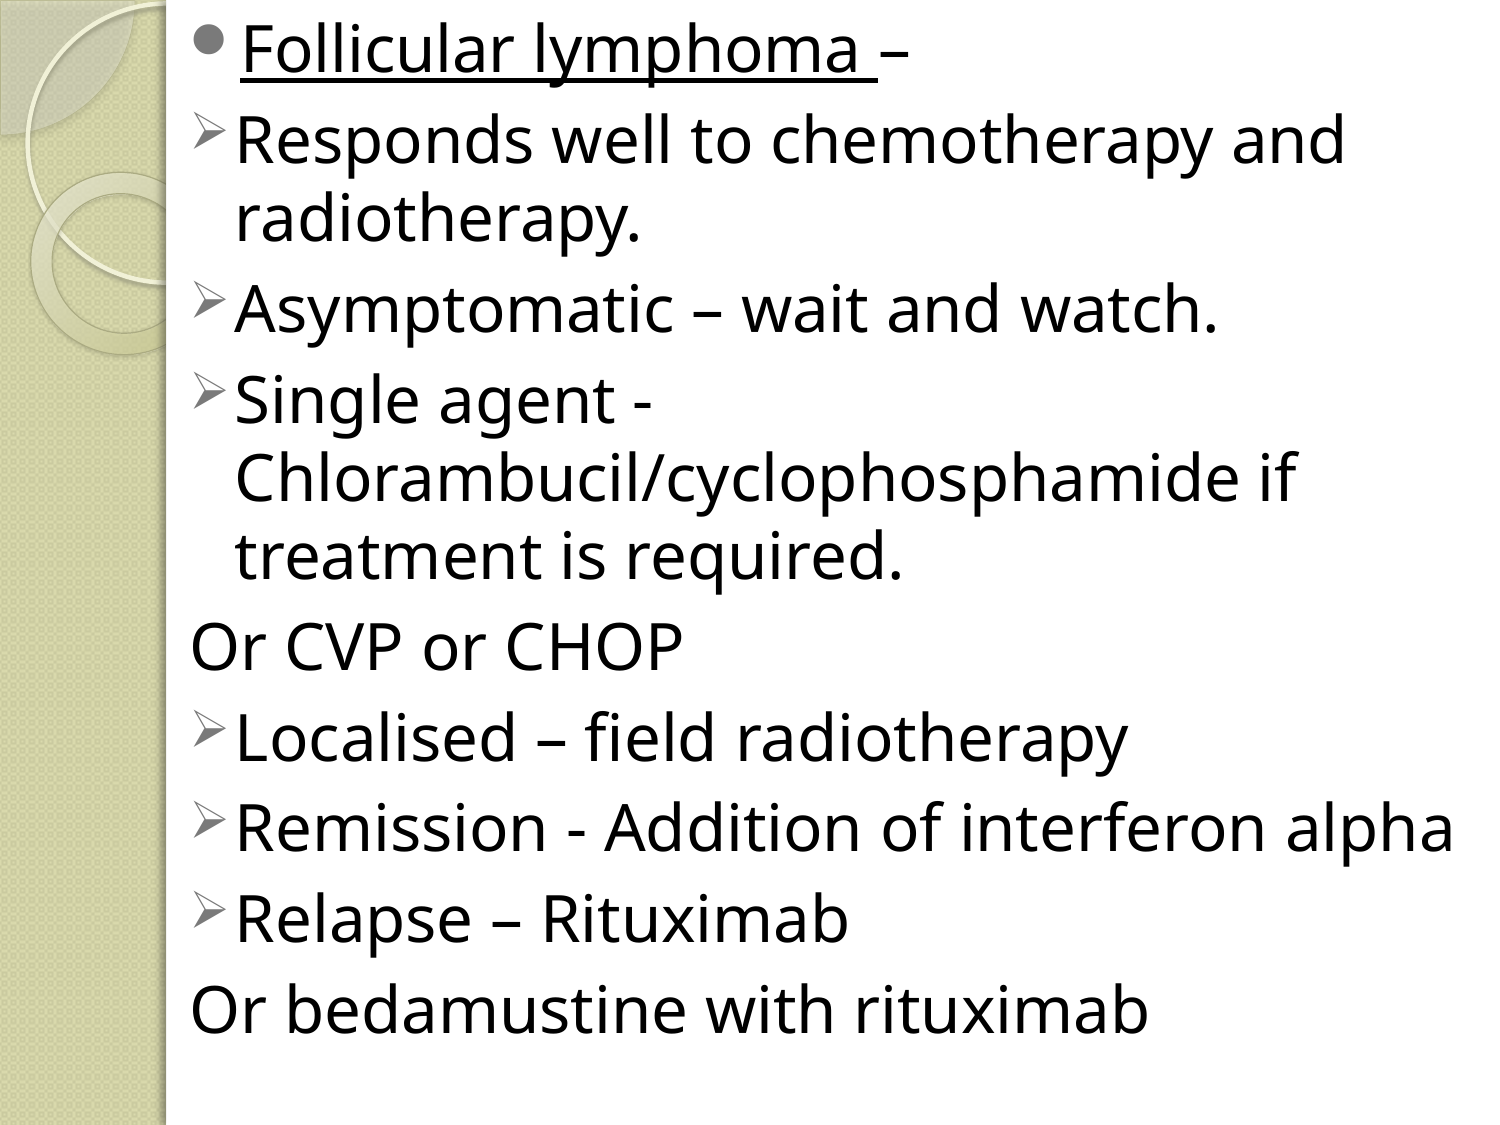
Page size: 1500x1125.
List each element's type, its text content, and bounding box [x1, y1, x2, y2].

list Follicular lymphoma – Responds well to chemotherapy and radiotherapy. Asymptomatic – wait and watch. Single agent - Chlorambucil/cyclophosphamide if treatment is required. Or CVP or CHOP Localised – field radiotherapy Remission - Addition of interferon alpha Relapse – Rituximab Or bedamustine with rituximab [161, 0, 1500, 1125]
